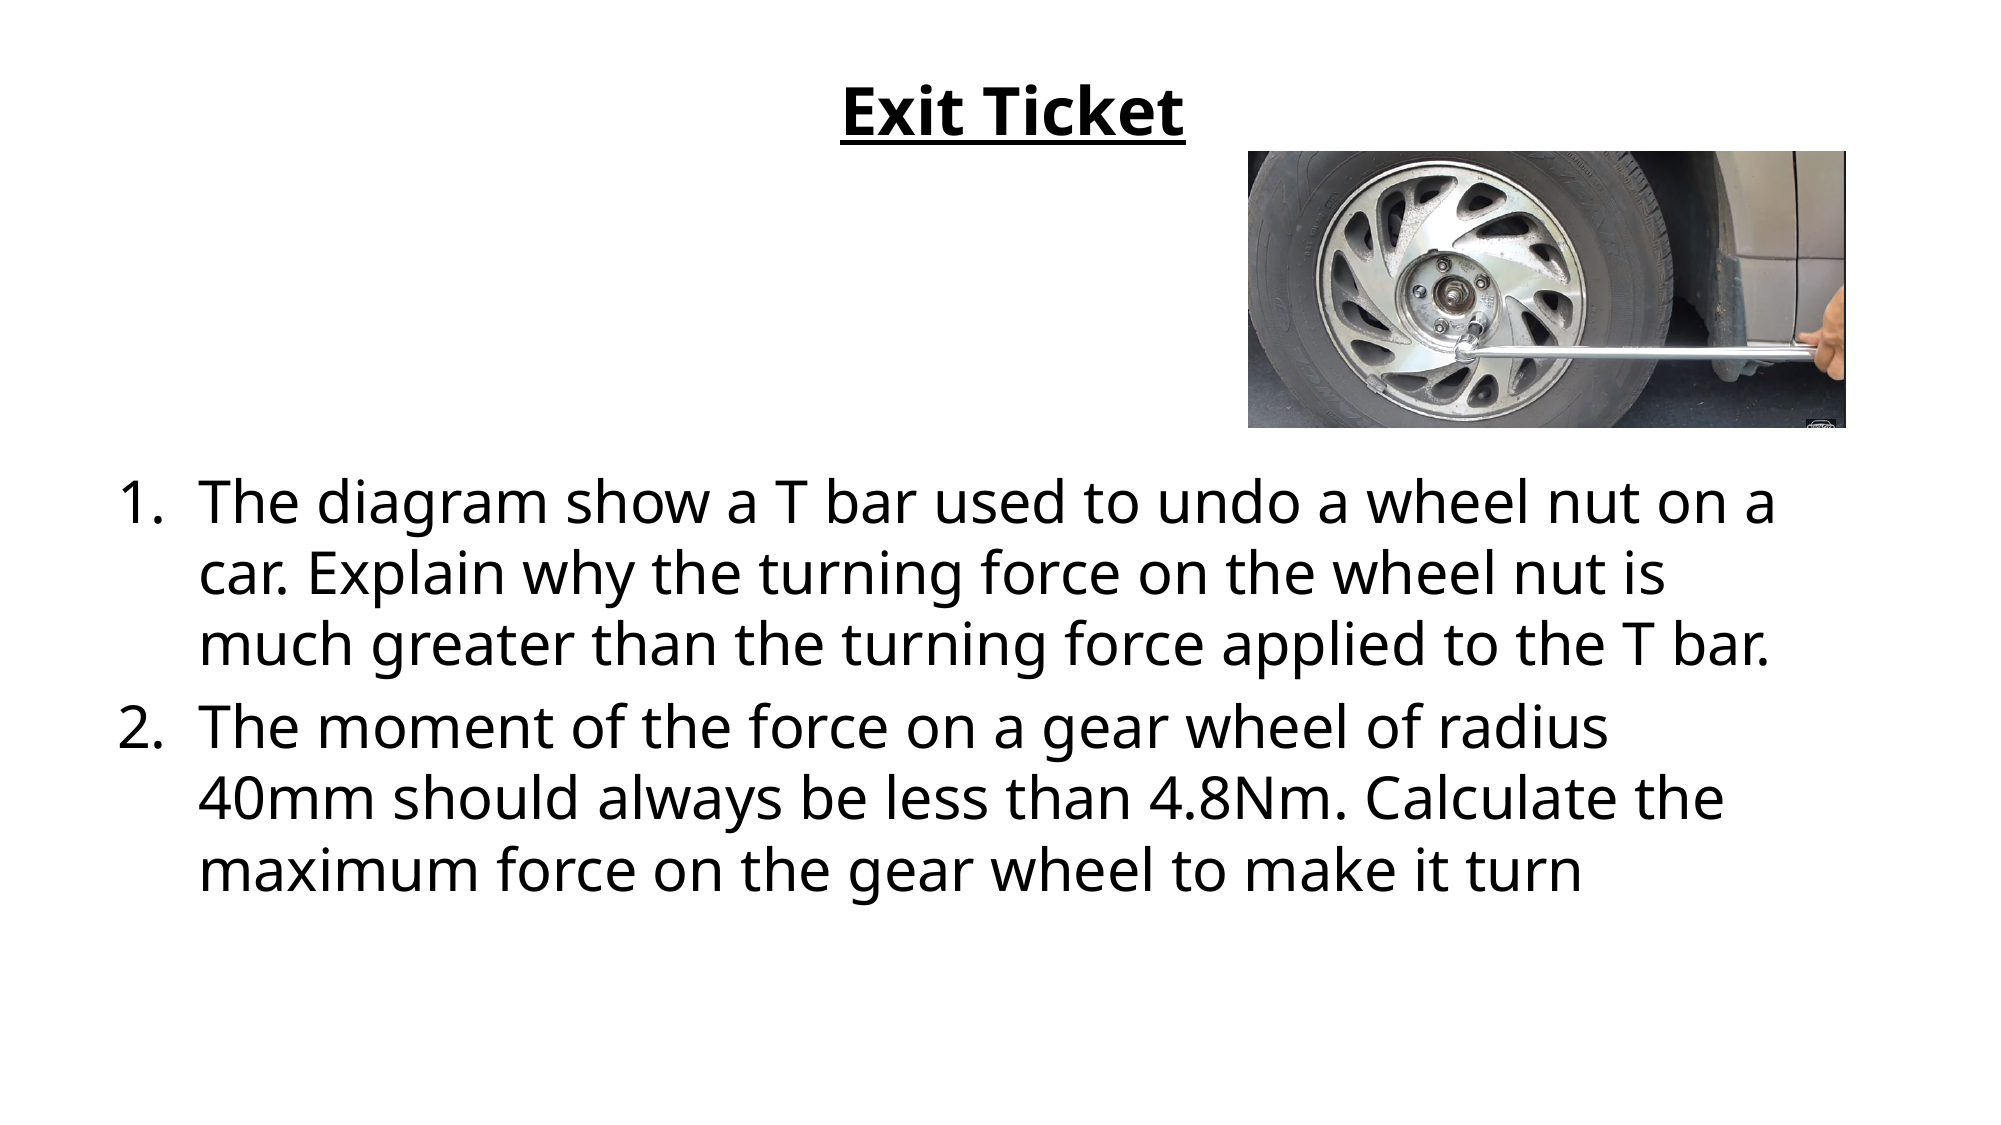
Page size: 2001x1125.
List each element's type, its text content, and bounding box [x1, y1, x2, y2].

text_box Exit Ticket [349, 61, 1677, 157]
list The diagram show a T bar used to undo a wheel nut on a car. Explain why the turning force on the wheel nut is much greater than the turning force applied to the T bar. The moment of the force on a gear wheel of radius 40mm should always be less than 4.8Nm. Calculate the maximum force on the gear wheel to make it turn [102, 456, 1799, 964]
picture [1247, 151, 1846, 429]
